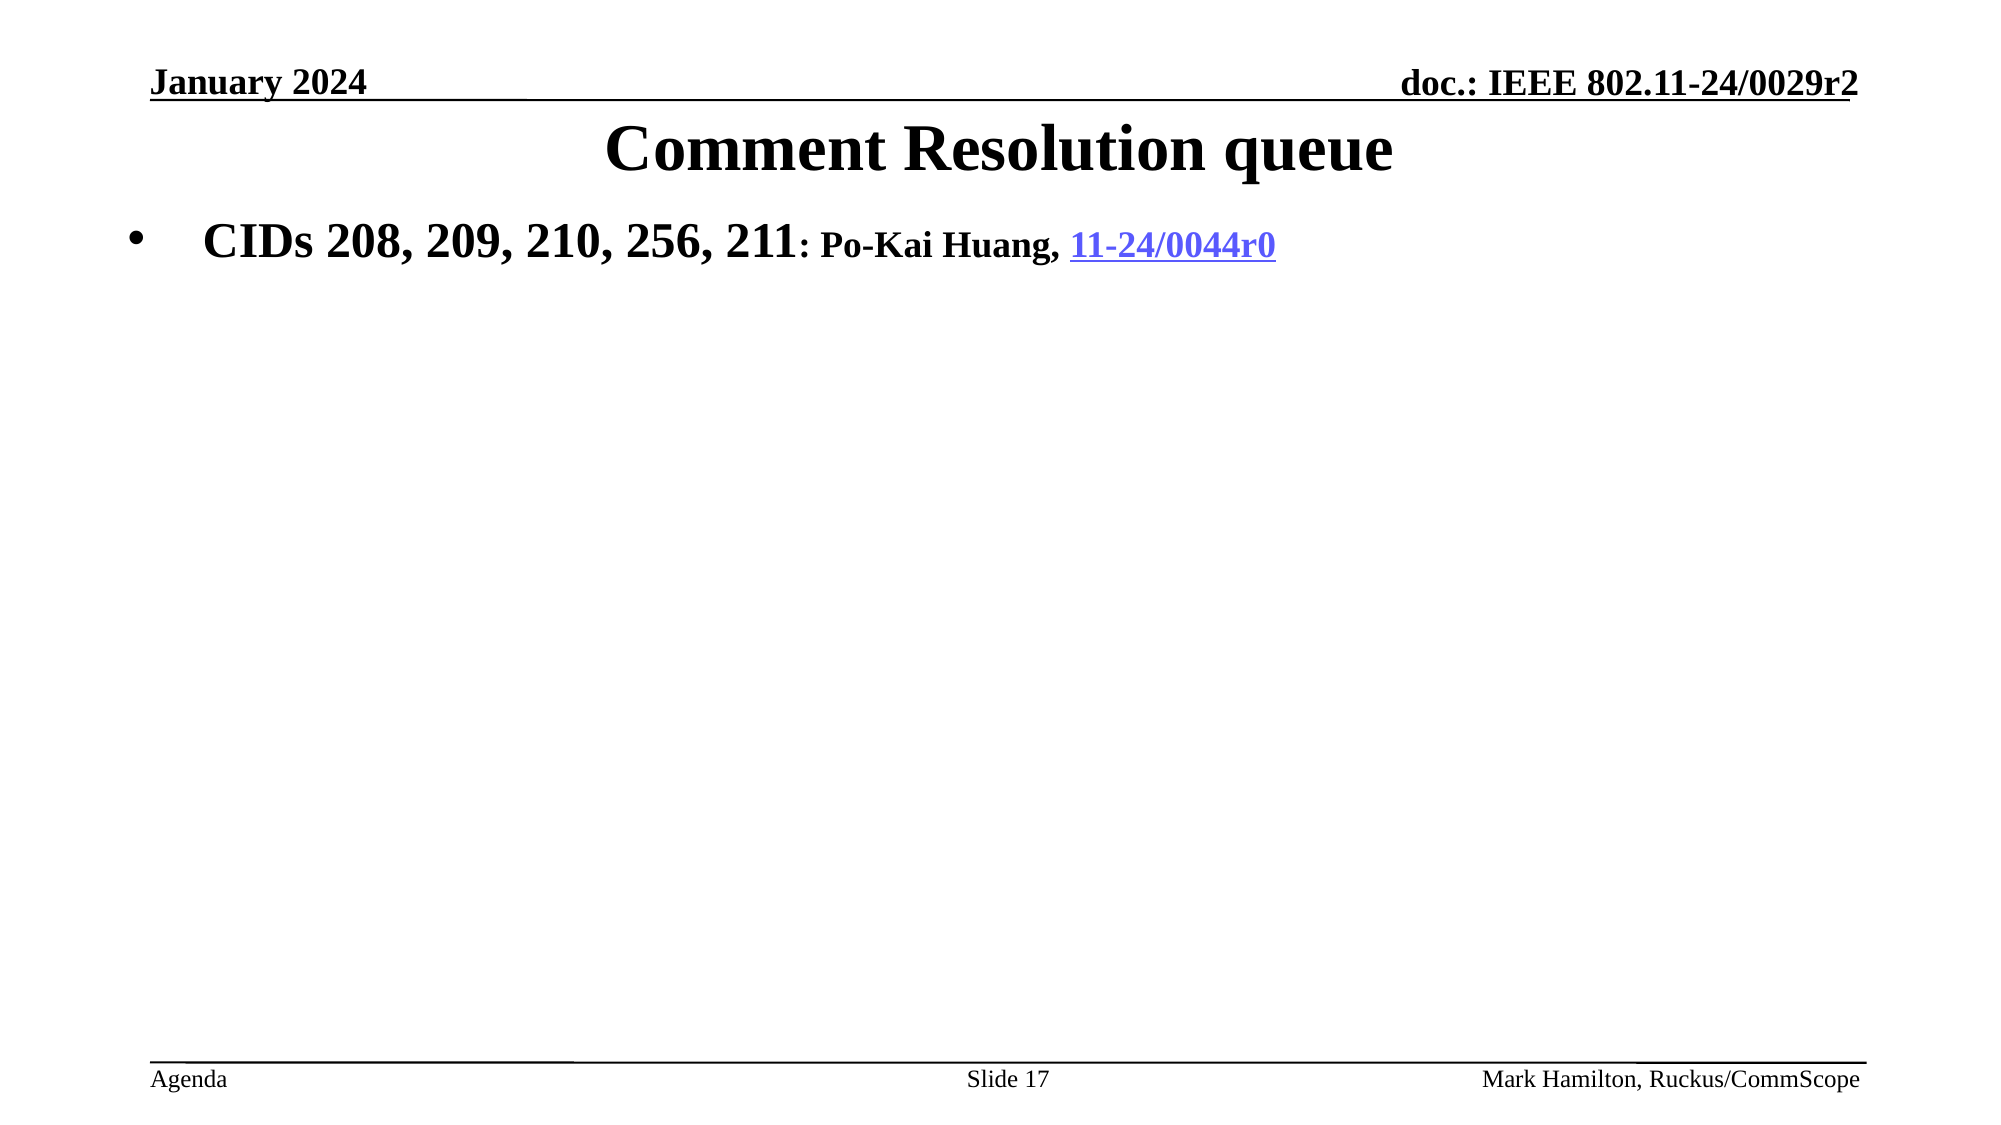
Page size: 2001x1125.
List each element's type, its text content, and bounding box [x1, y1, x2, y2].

list CIDs 208, 209, 210, 256, 211: Po-Kai Huang, 11-24/0044r0 [112, 199, 1888, 1063]
title Comment Resolution queue [149, 112, 1850, 176]
slide_number Slide 17 [950, 1061, 1067, 1123]
